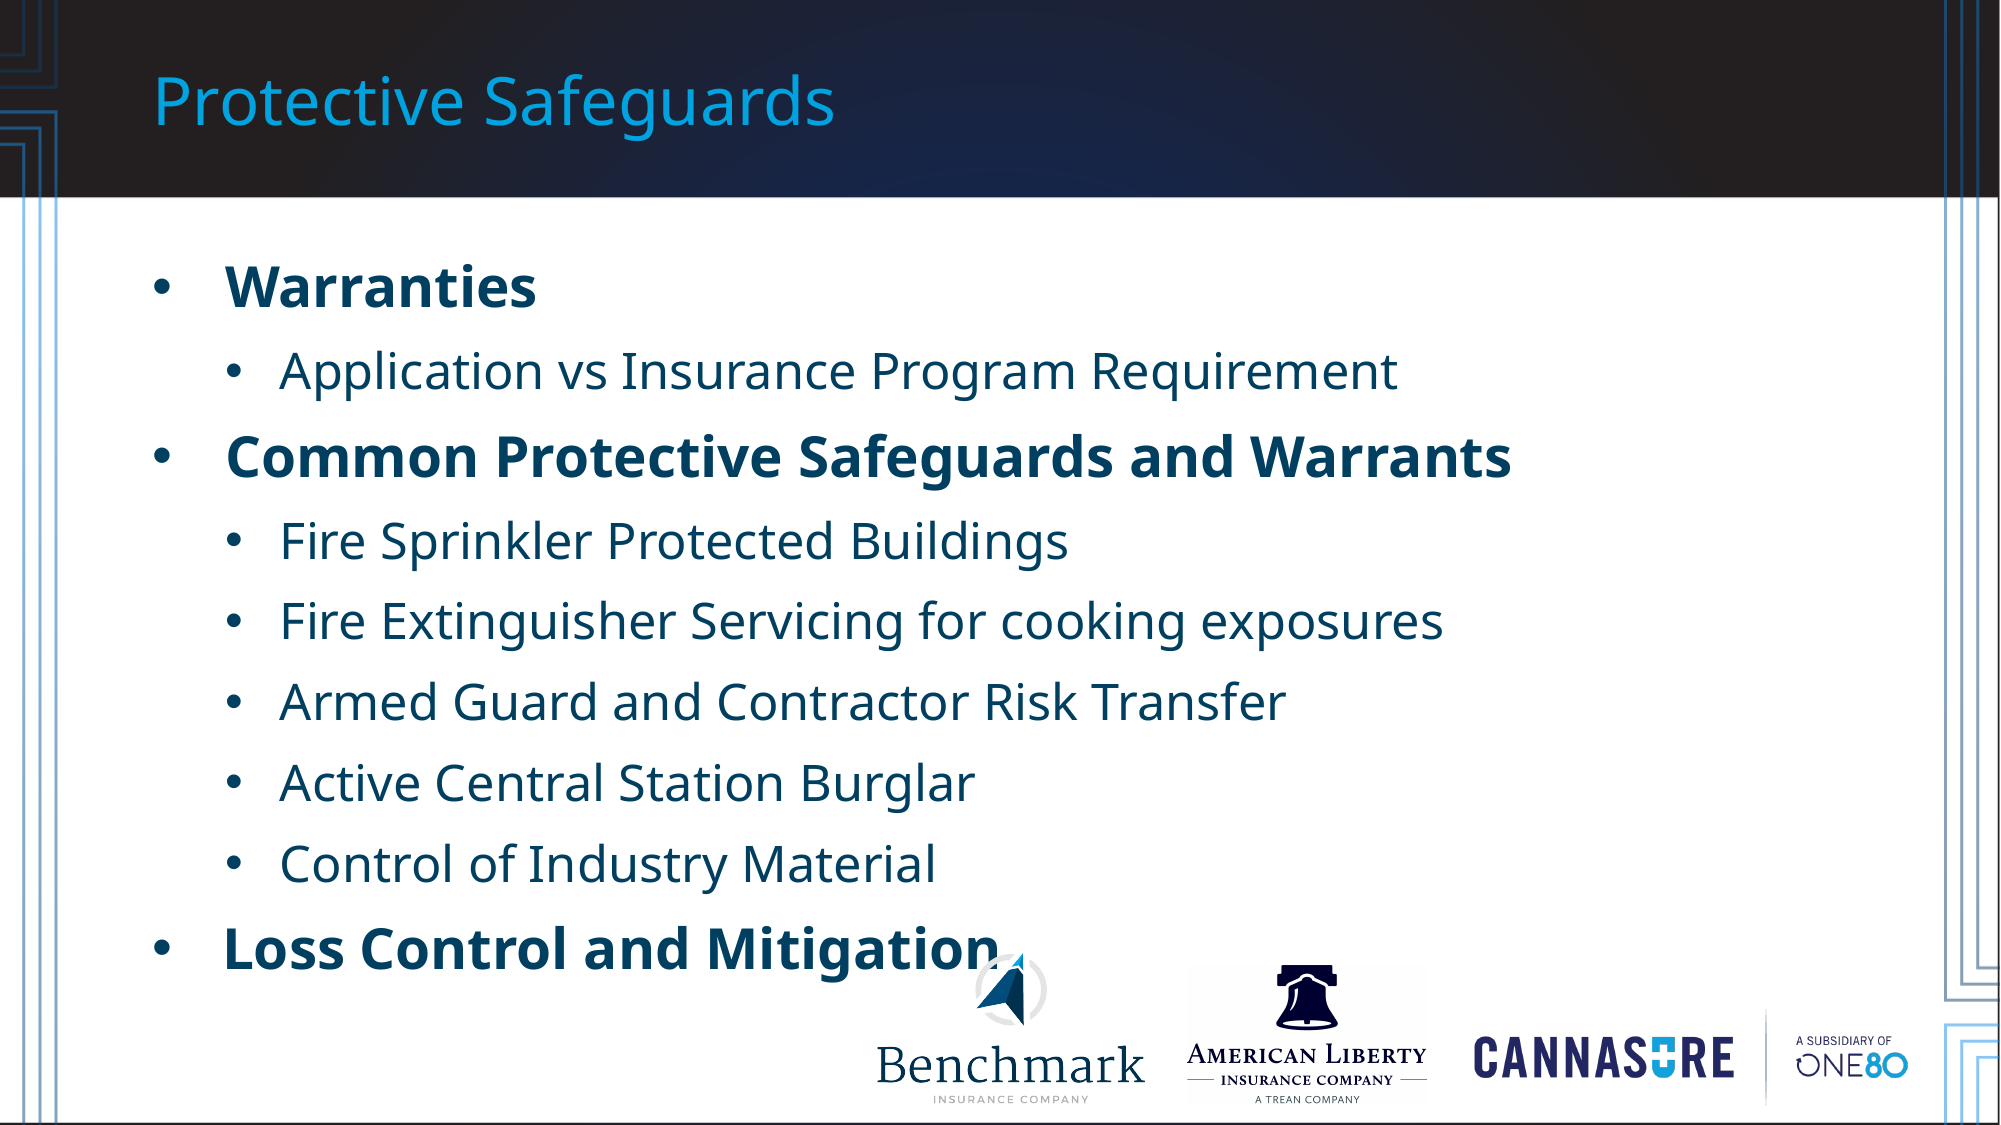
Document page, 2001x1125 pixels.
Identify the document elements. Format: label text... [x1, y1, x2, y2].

picture [0, 0, 2000, 1125]
title Protective Safeguards [137, 0, 1769, 207]
list Warranties Application vs Insurance Program Requirement Common Protective Safeguards and Warrants Fire Sprinkler Protected Buildings Fire Extinguisher Servicing for cooking exposures Armed Guard and Contractor Risk Transfer Active Central Station Burglar Control of Industry Material Loss Control and Mitigation [137, 239, 1885, 996]
